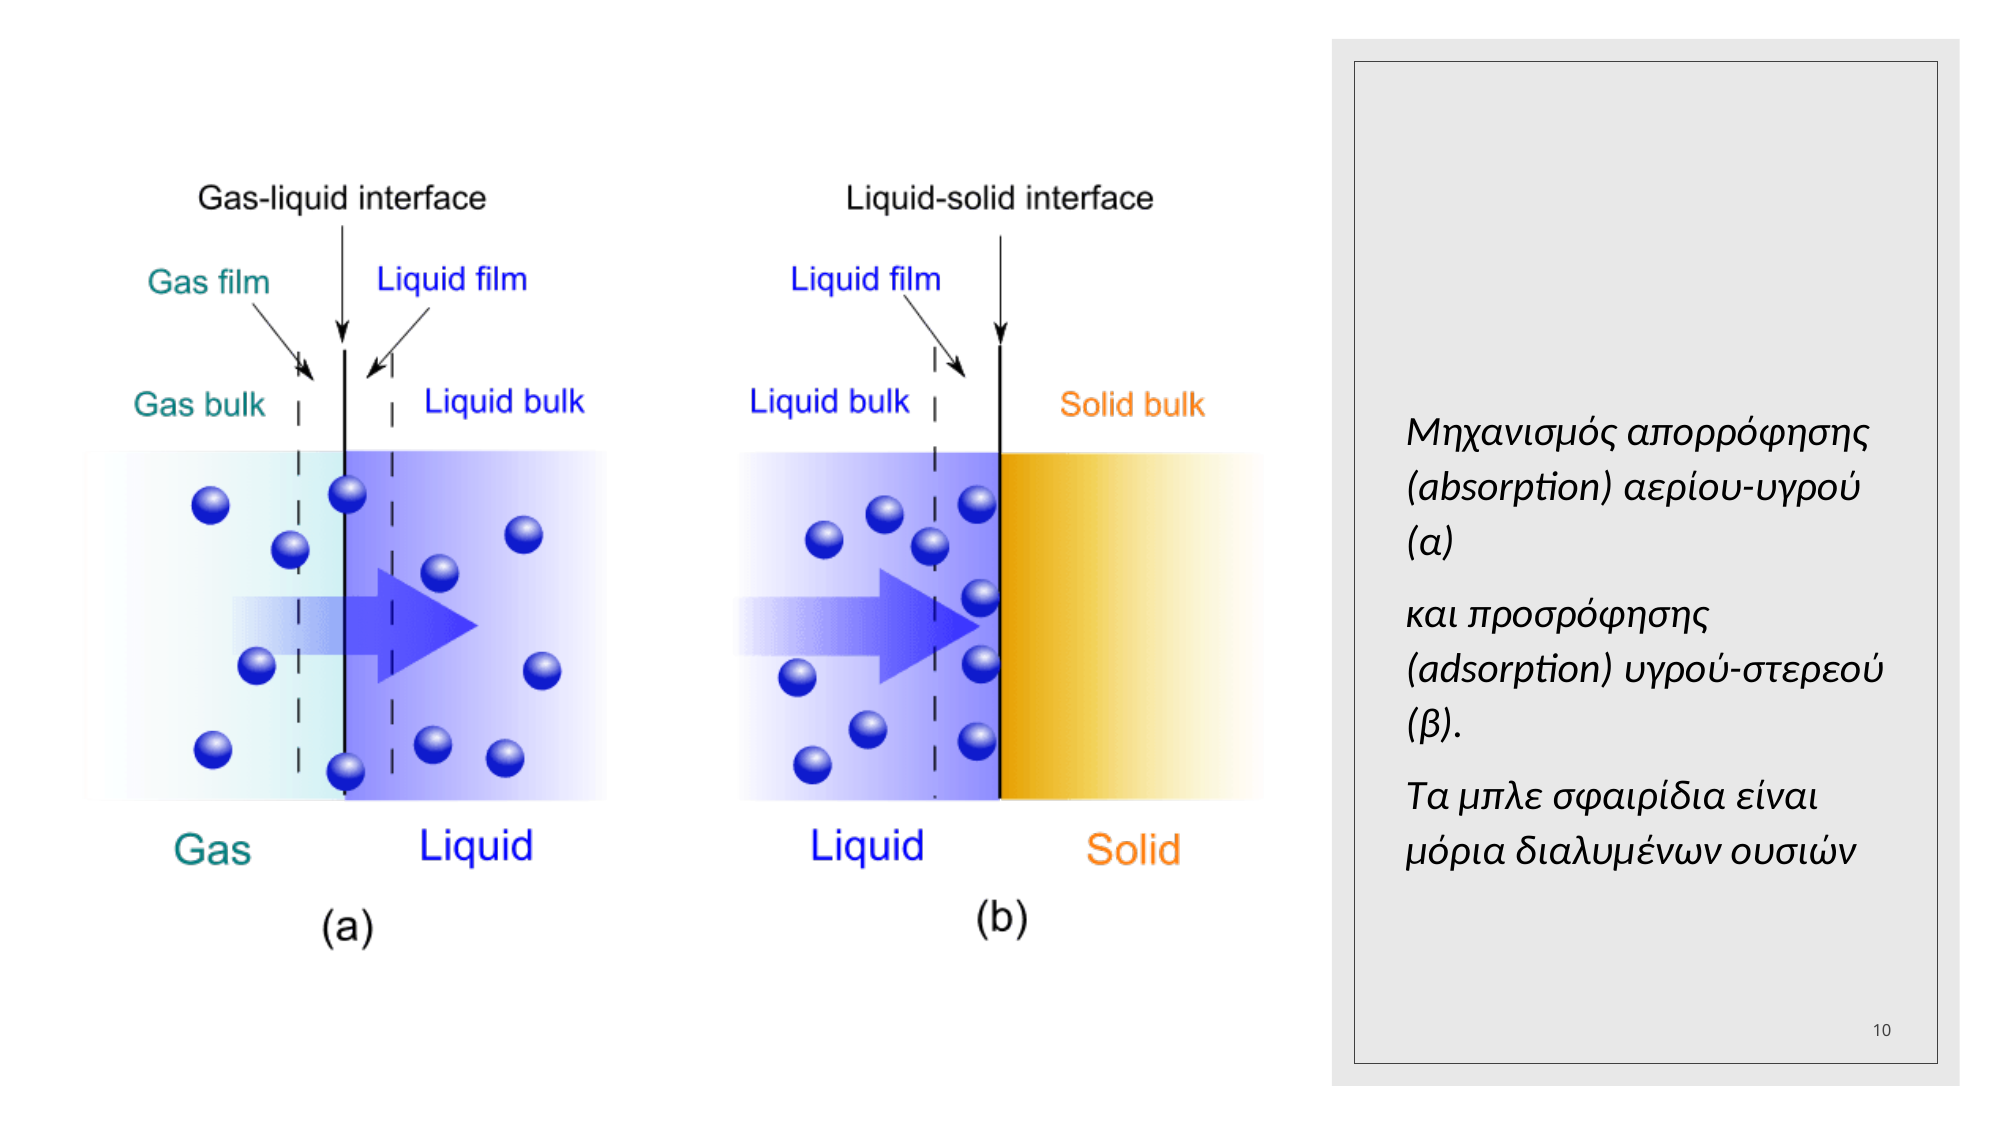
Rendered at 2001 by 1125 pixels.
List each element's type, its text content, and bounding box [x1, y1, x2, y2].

list Μηχανισμός απορρόφησης (absorption) αερίου-υγρού (α) και προσρόφησης (adsorption) υγρού-στερεού (β). Τα μπλε σφαιρίδια είναι μόρια διαλυμένων ουσιών [1390, 391, 1907, 968]
slide_number 10 [1705, 990, 1907, 1050]
picture [37, 115, 1300, 1010]
